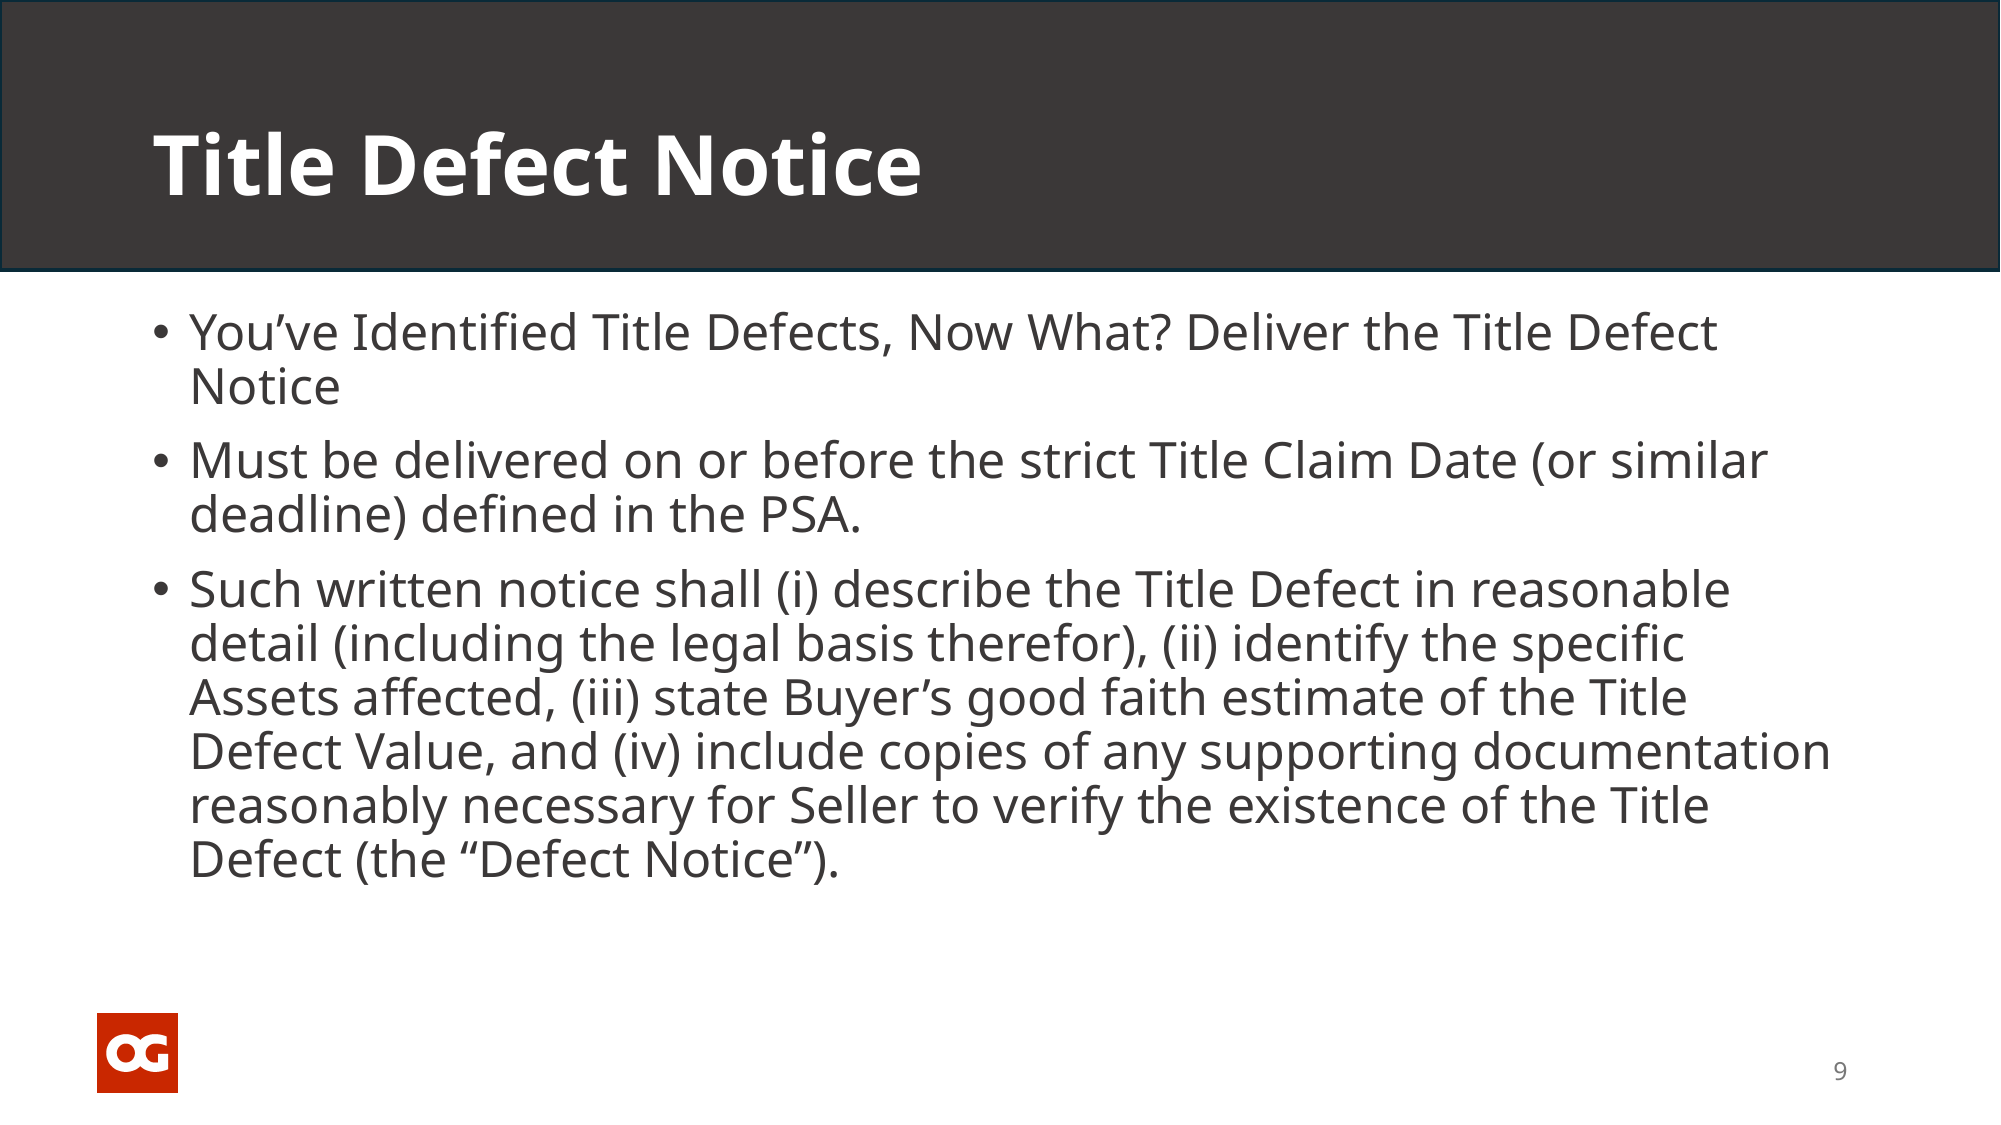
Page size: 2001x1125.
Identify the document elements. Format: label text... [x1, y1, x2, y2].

title Title Defect Notice [137, 59, 1863, 278]
list You’ve Identified Title Defects, Now What? Deliver the Title Defect Notice Must be delivered on or before the strict Title Claim Date (or similar deadline) defined in the PSA. Such written notice shall (i) describe the Title Defect in reasonable detail (including the legal basis therefor), (ii) identify the specific Assets affected, (iii) state Buyer’s good faith estimate of the Title Defect Value, and (iv) include copies of any supporting documentation reasonably necessary for Seller to verify the existence of the Title Defect (the “Defect Notice”). [137, 299, 1863, 1014]
text_box [0, 0, 2000, 272]
slide_number 9 [1412, 1042, 1863, 1103]
picture [97, 1012, 178, 1094]
